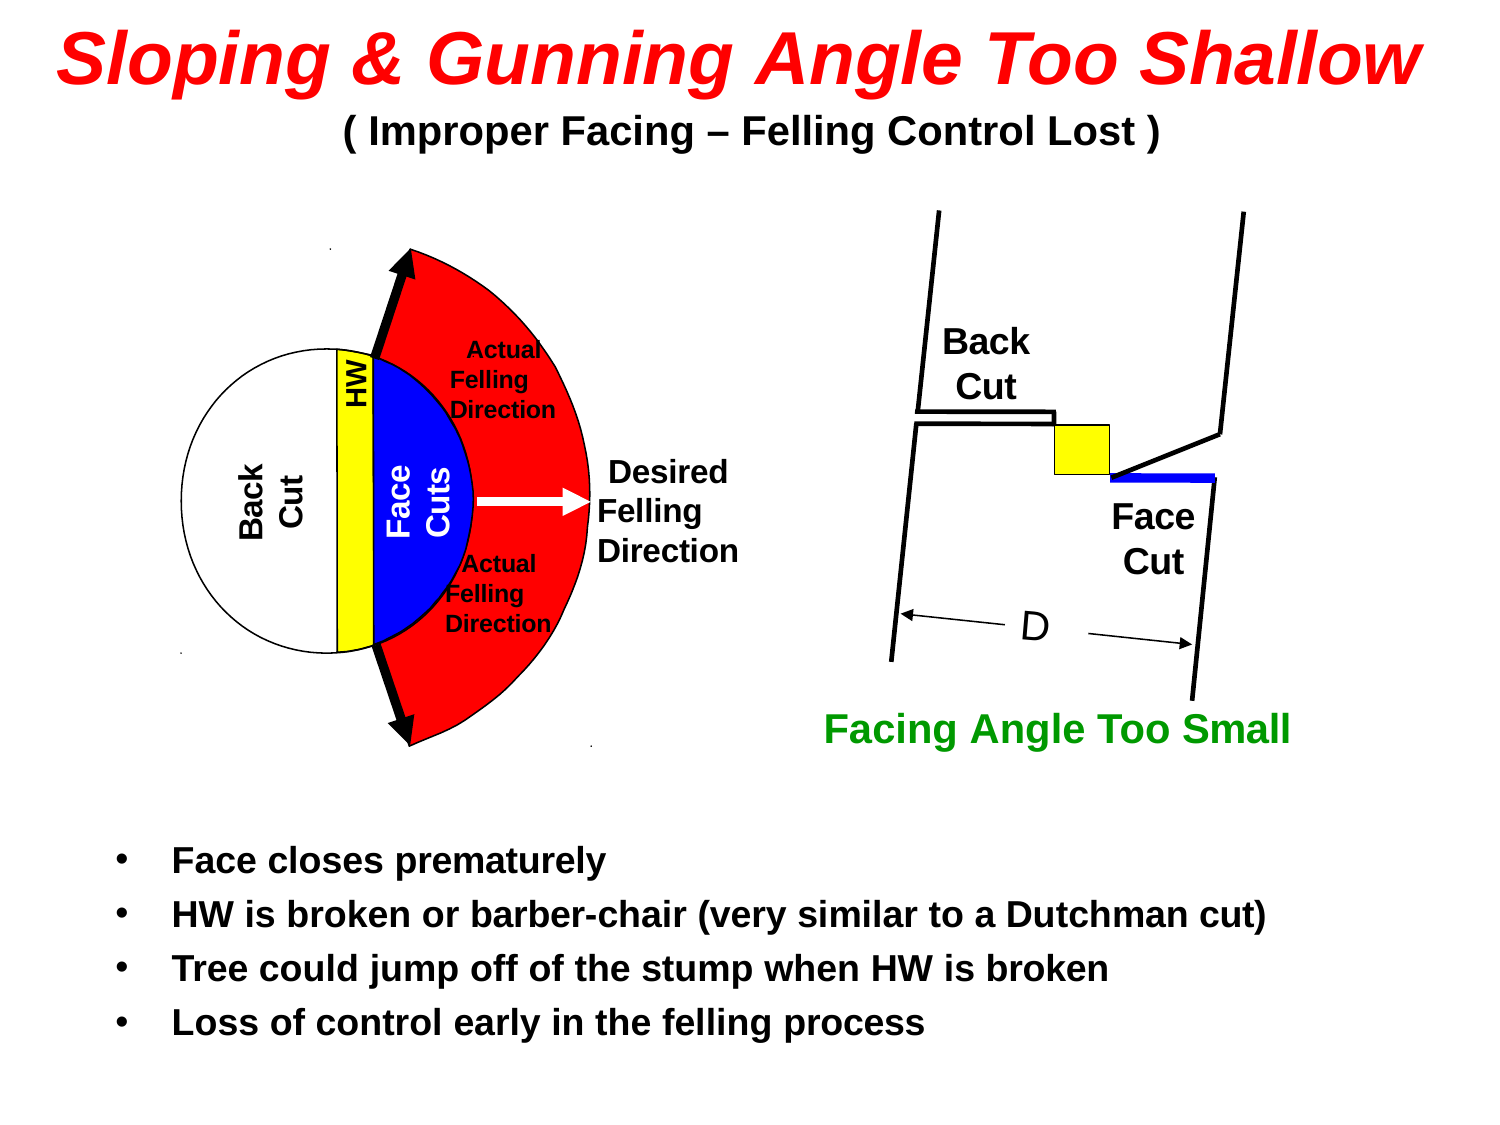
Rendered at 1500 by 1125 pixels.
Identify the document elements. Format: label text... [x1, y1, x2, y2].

text_box • • • • [113, 822, 131, 1042]
text_box Facing Angle Too Small [821, 700, 1298, 753]
title Sloping & Gunning Angle Too Shallow ( Improper Facing – Felling Control Lost ) [54, 1, 1426, 198]
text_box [180, 248, 367, 748]
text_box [1053, 424, 1223, 484]
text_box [888, 207, 1193, 665]
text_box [472, 487, 591, 517]
text_box Desired Felling Direction [597, 447, 744, 570]
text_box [416, 248, 593, 748]
text_box Face closes prematurely HW is broken or barber-chair (very similar to a Dutchman cut) Tree could jump off of the stump when HW is broken Loss of control early in the felling process [169, 824, 1271, 1043]
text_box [369, 248, 416, 746]
